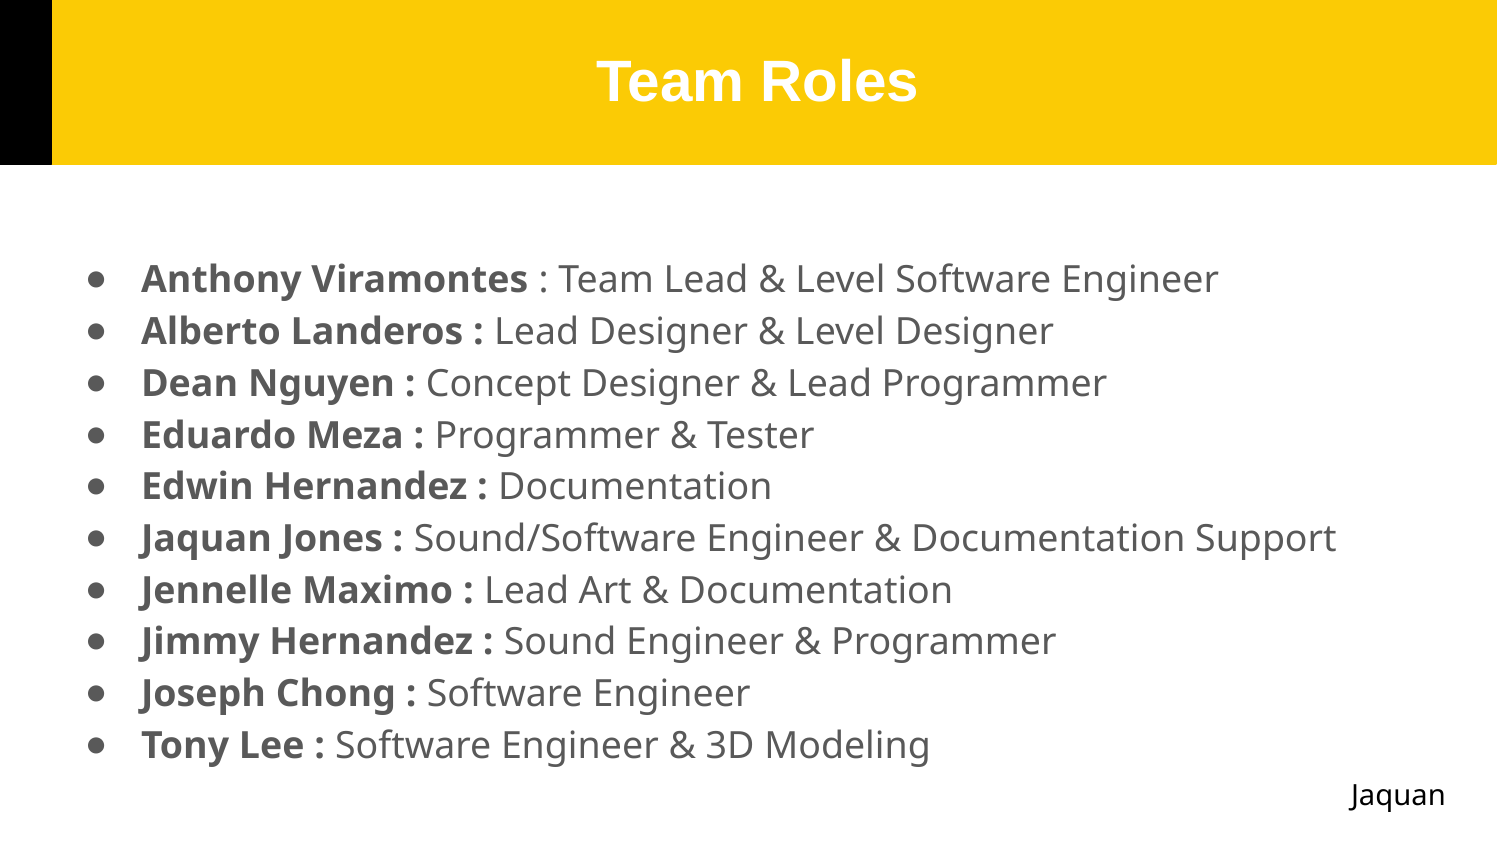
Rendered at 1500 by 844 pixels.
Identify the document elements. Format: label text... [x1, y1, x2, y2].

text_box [0, 0, 1497, 165]
list Anthony Viramontes : Team Lead & Level Software Engineer Alberto Landeros : Lead Designer & Level Designer Dean Nguyen : Concept Designer & Lead Programmer Eduardo Meza : Programmer & Tester Edwin Hernandez : Documentation Jaquan Jones : Sound/Software Engineer & Documentation Support Jennelle Maximo : Lead Art & Documentation Jimmy Hernandez : Sound Engineer & Programmer Joseph Chong : Software Engineer Tony Lee : Software Engineer & 3D Modeling [51, 233, 1449, 794]
text_box Jaquan [1160, 761, 1462, 827]
